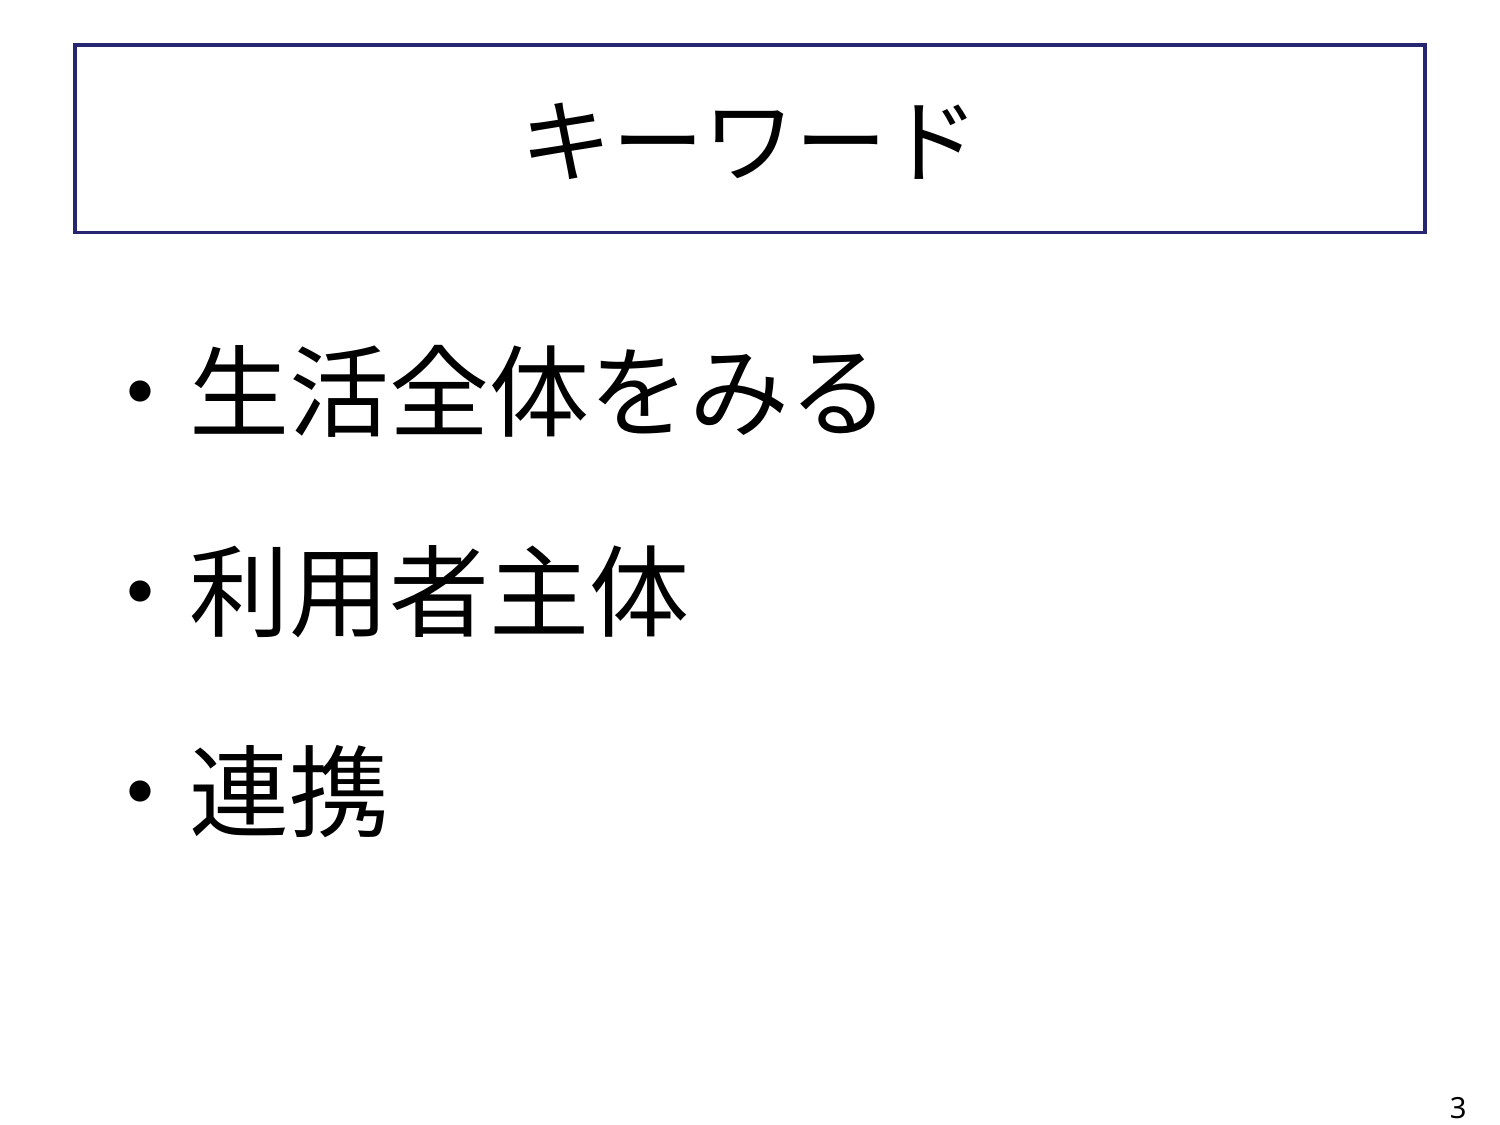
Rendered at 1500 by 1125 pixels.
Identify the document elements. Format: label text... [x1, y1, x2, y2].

title キーワード [74, 44, 1426, 233]
list ・生活全体をみる ・利用者主体 ・連携 [74, 262, 1426, 977]
slide_number 3 [1131, 1082, 1482, 1125]
